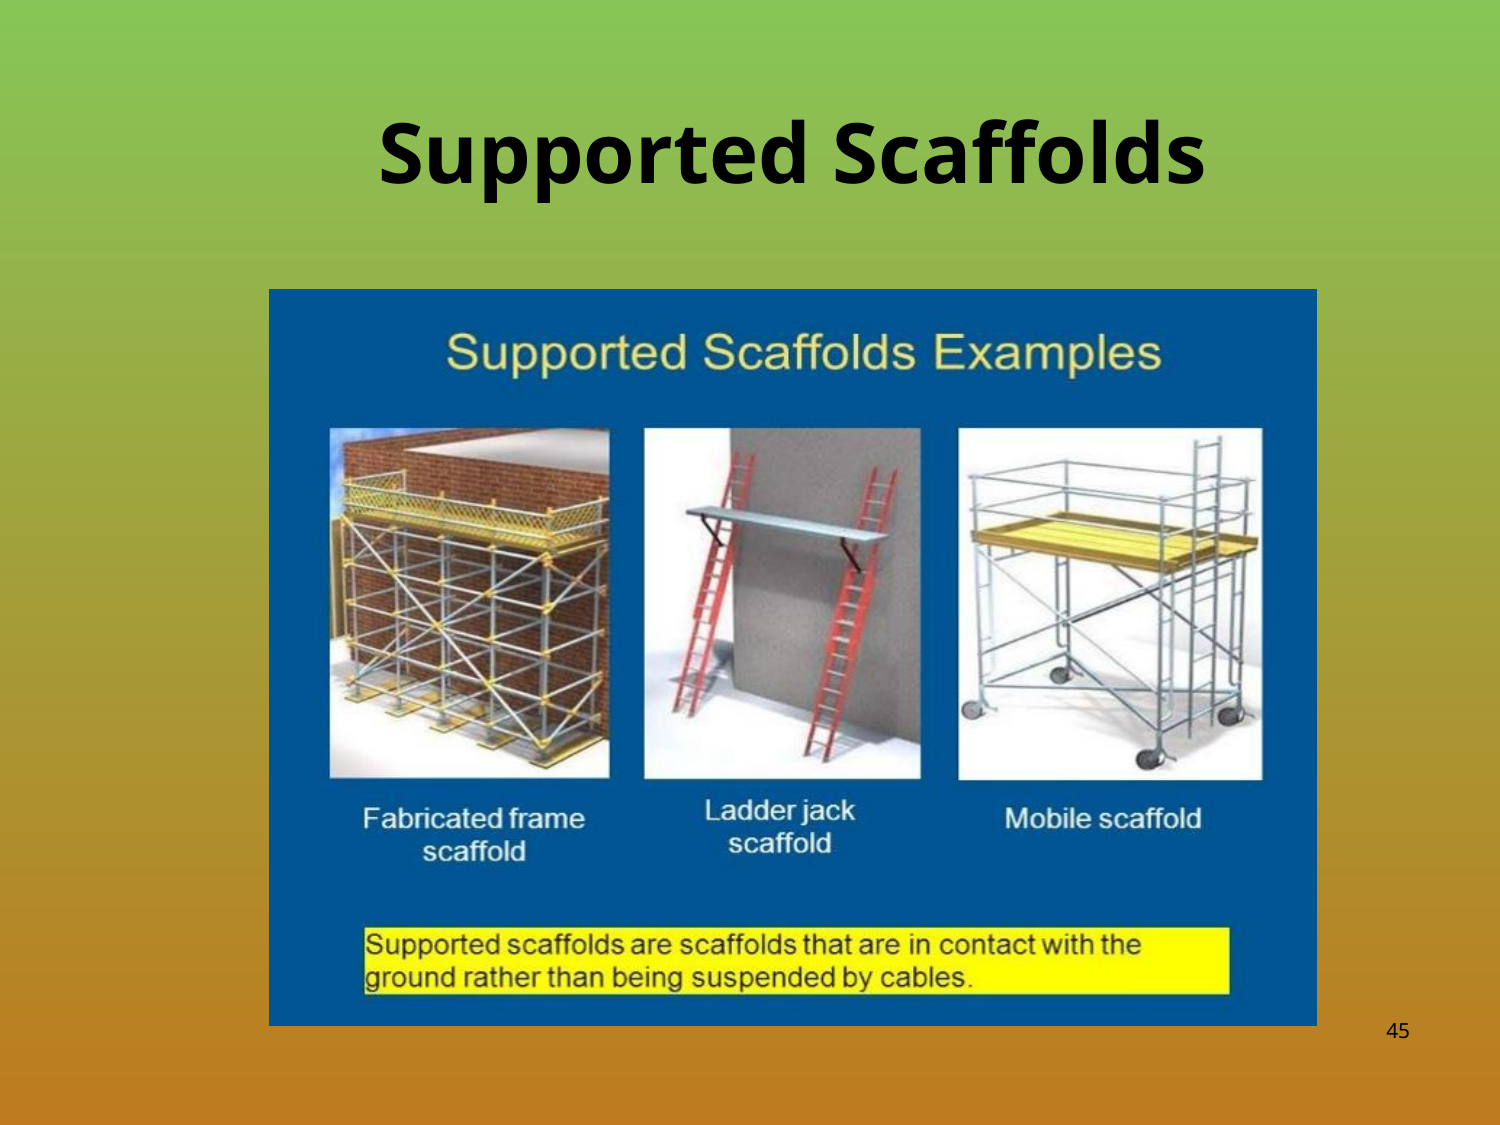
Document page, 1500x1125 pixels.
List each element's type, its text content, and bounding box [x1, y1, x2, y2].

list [269, 288, 1317, 1027]
slide_number 45 [1354, 1001, 1425, 1062]
title Supported Scaffolds [161, 75, 1425, 225]
